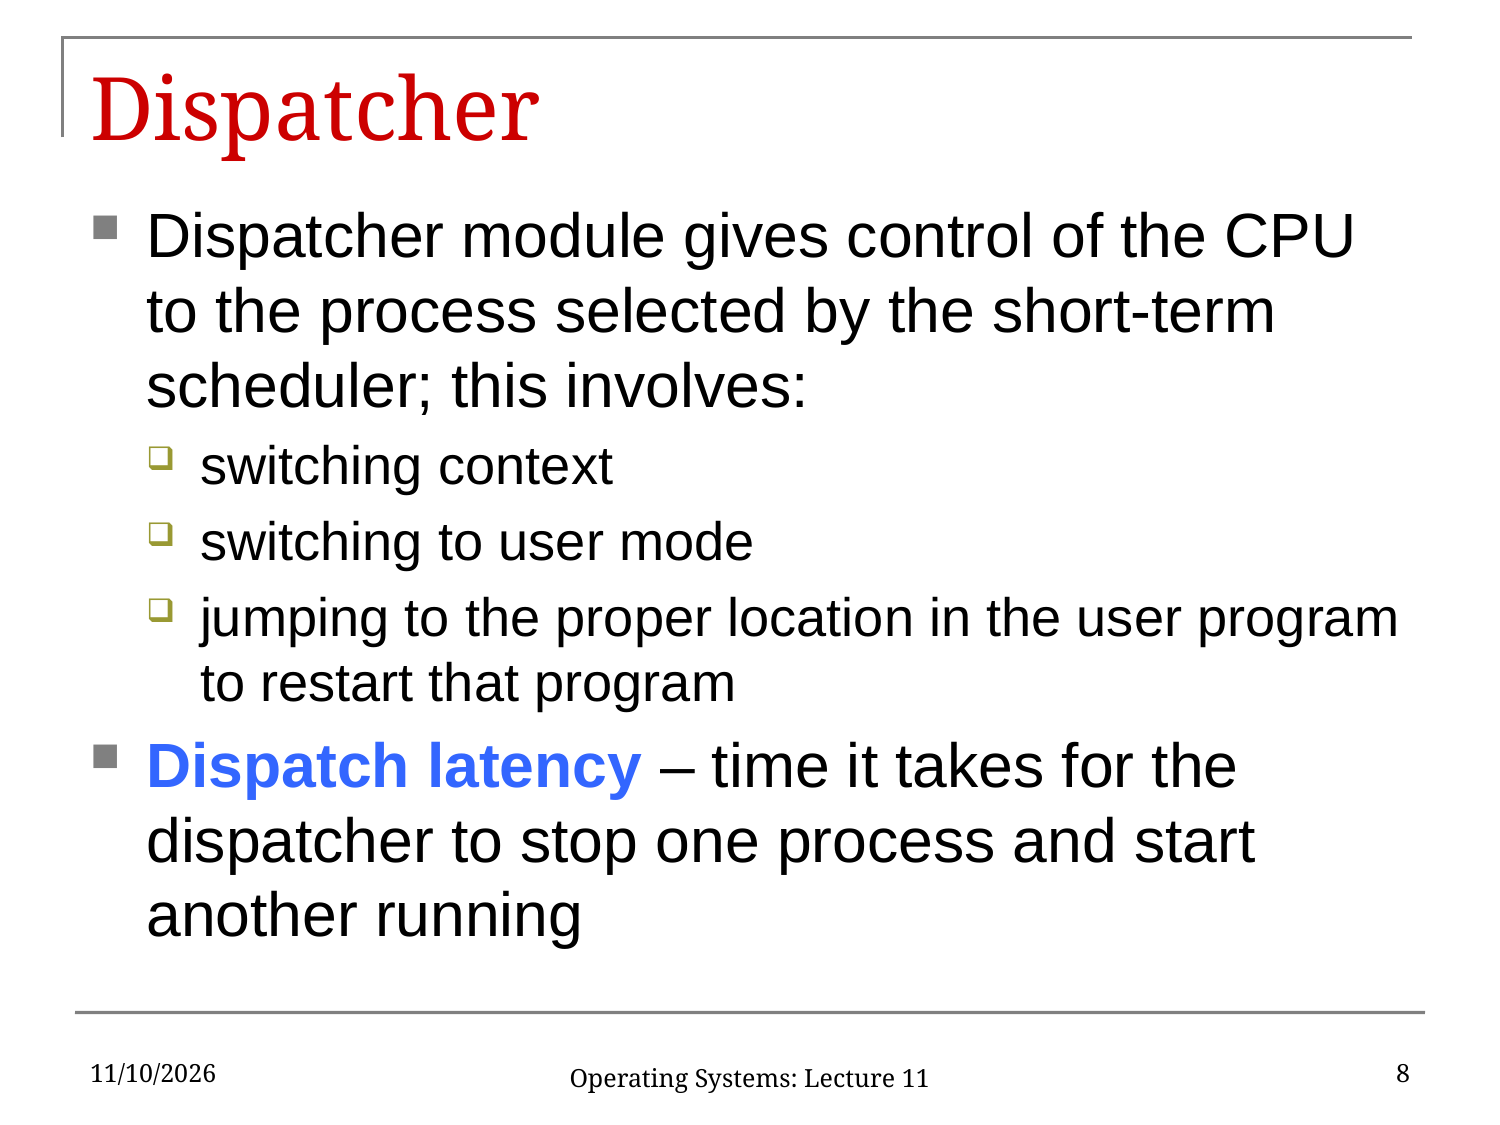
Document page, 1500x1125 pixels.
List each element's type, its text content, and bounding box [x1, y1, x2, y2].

title Dispatcher [75, 45, 1425, 163]
list Dispatcher module gives control of the CPU to the process selected by the short-term scheduler; this involves: switching context switching to user mode jumping to the proper location in the user program to restart that program Dispatch latency – time it takes for the dispatcher to stop one process and start another running [75, 187, 1425, 1006]
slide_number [74, 1023, 426, 1100]
slide_number 8 [1074, 1023, 1426, 1100]
footer Operating Systems: Lecture 11 [512, 1024, 988, 1101]
